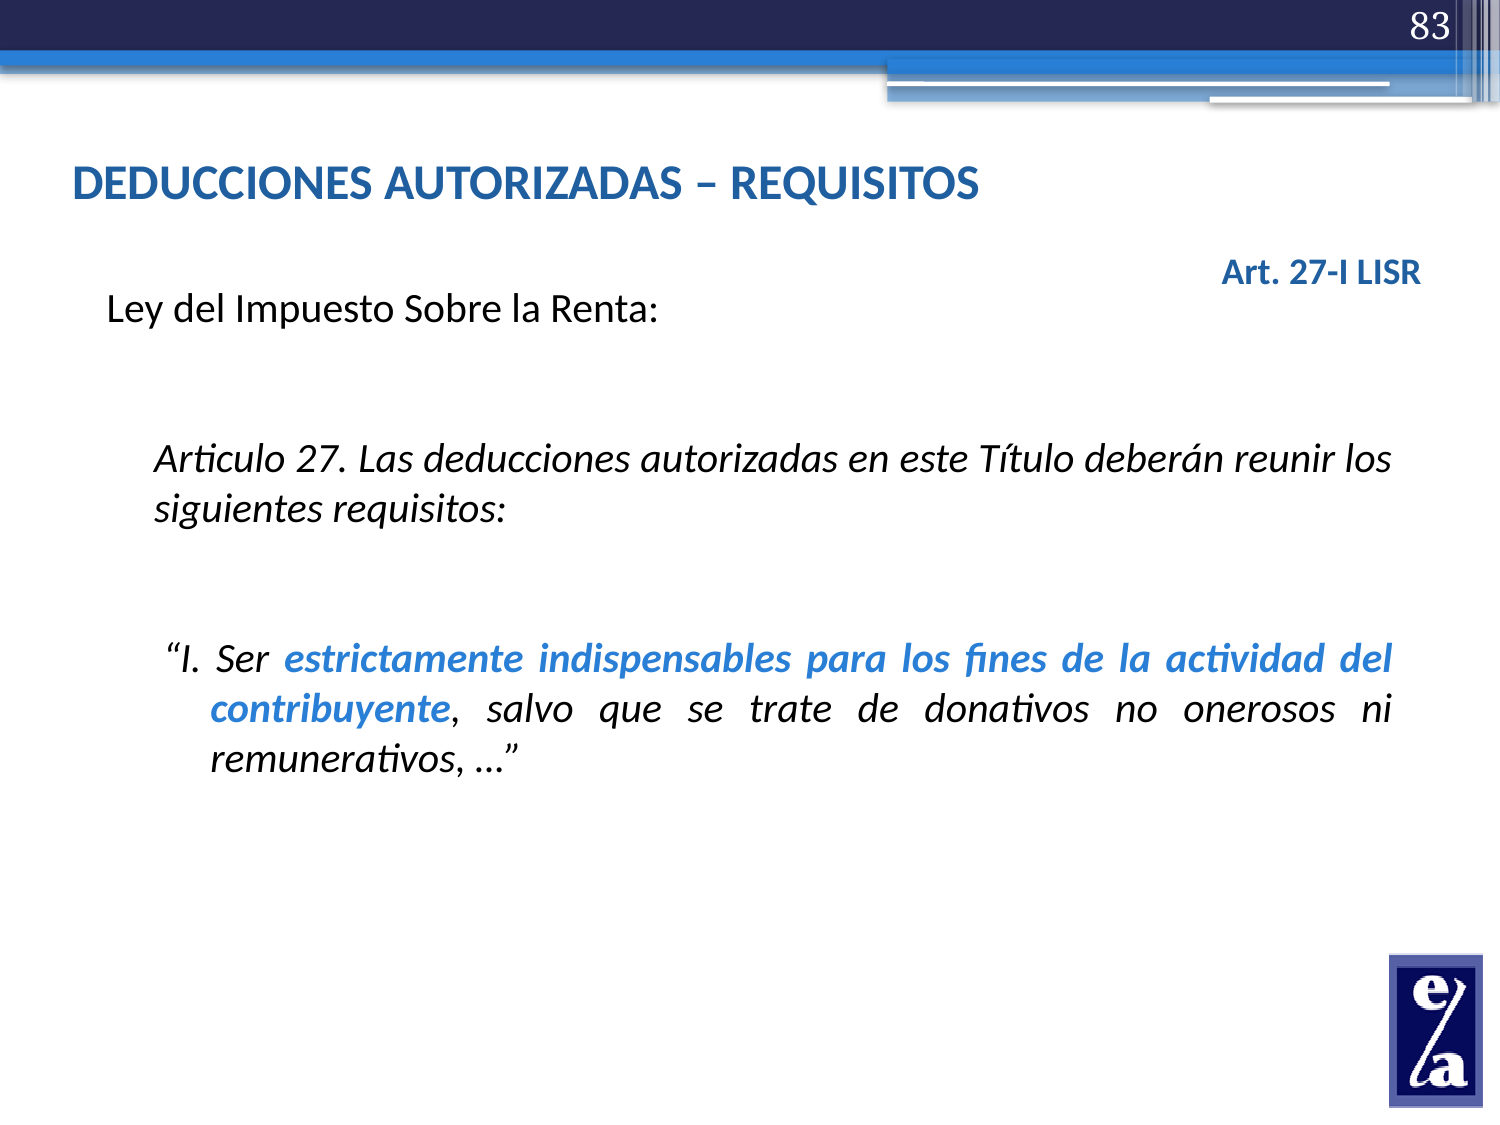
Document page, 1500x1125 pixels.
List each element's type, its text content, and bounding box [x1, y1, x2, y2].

picture [1387, 952, 1483, 1110]
slide_number 83 [1341, 0, 1466, 61]
text_box Ley del Impuesto Sobre la Renta: Articulo 27. Las deducciones autorizadas en este Título deberán reunir los siguientes requisitos: “I. Ser estrictamente indispensables para los fines de la actividad del contribuyente, salvo que se trate de donativos no onerosos ni remunerativos, …” [93, 273, 1407, 894]
text_box DEDUCCIONES AUTORIZADAS – REQUISITOS Art. 27-I LISR [58, 125, 1435, 324]
